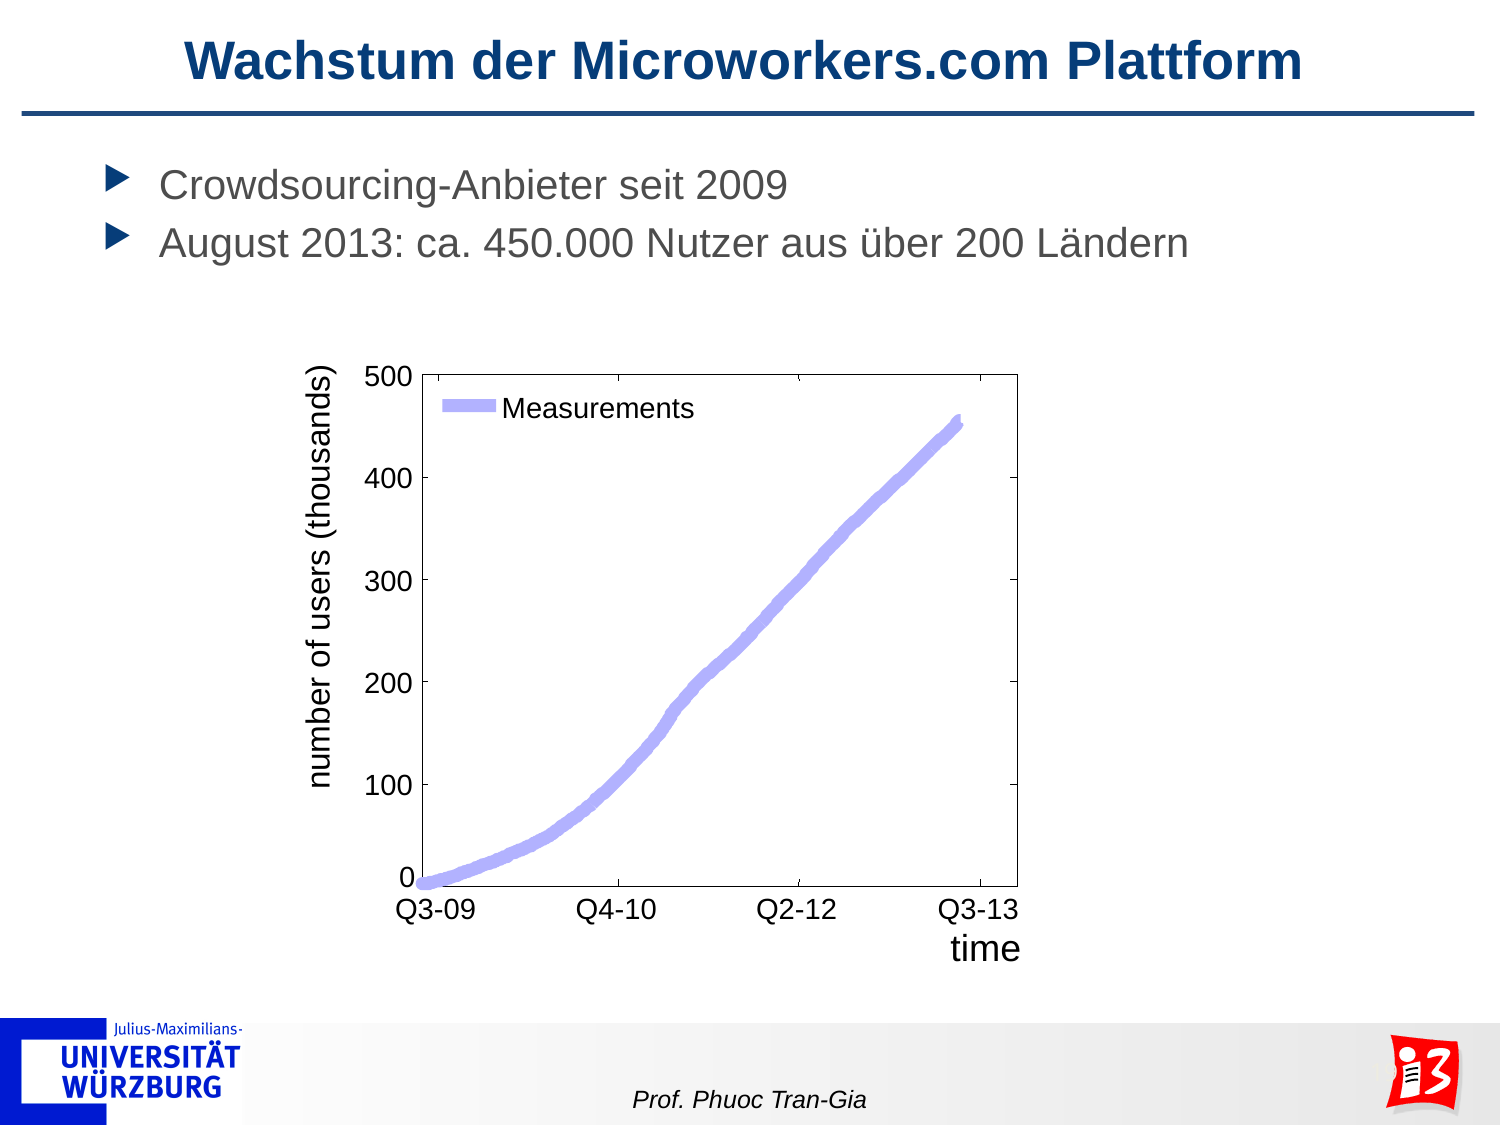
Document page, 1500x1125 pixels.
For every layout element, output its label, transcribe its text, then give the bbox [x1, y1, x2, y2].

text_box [296, 326, 1093, 975]
title Wachstum der Microworkers.com Plattform [88, 4, 1400, 112]
picture [0, 1018, 242, 1125]
list Crowdsourcing-Anbieter seit 2009 August 2013: ca. 450.000 Nutzer aus über 200 Ländern [87, 149, 1412, 315]
